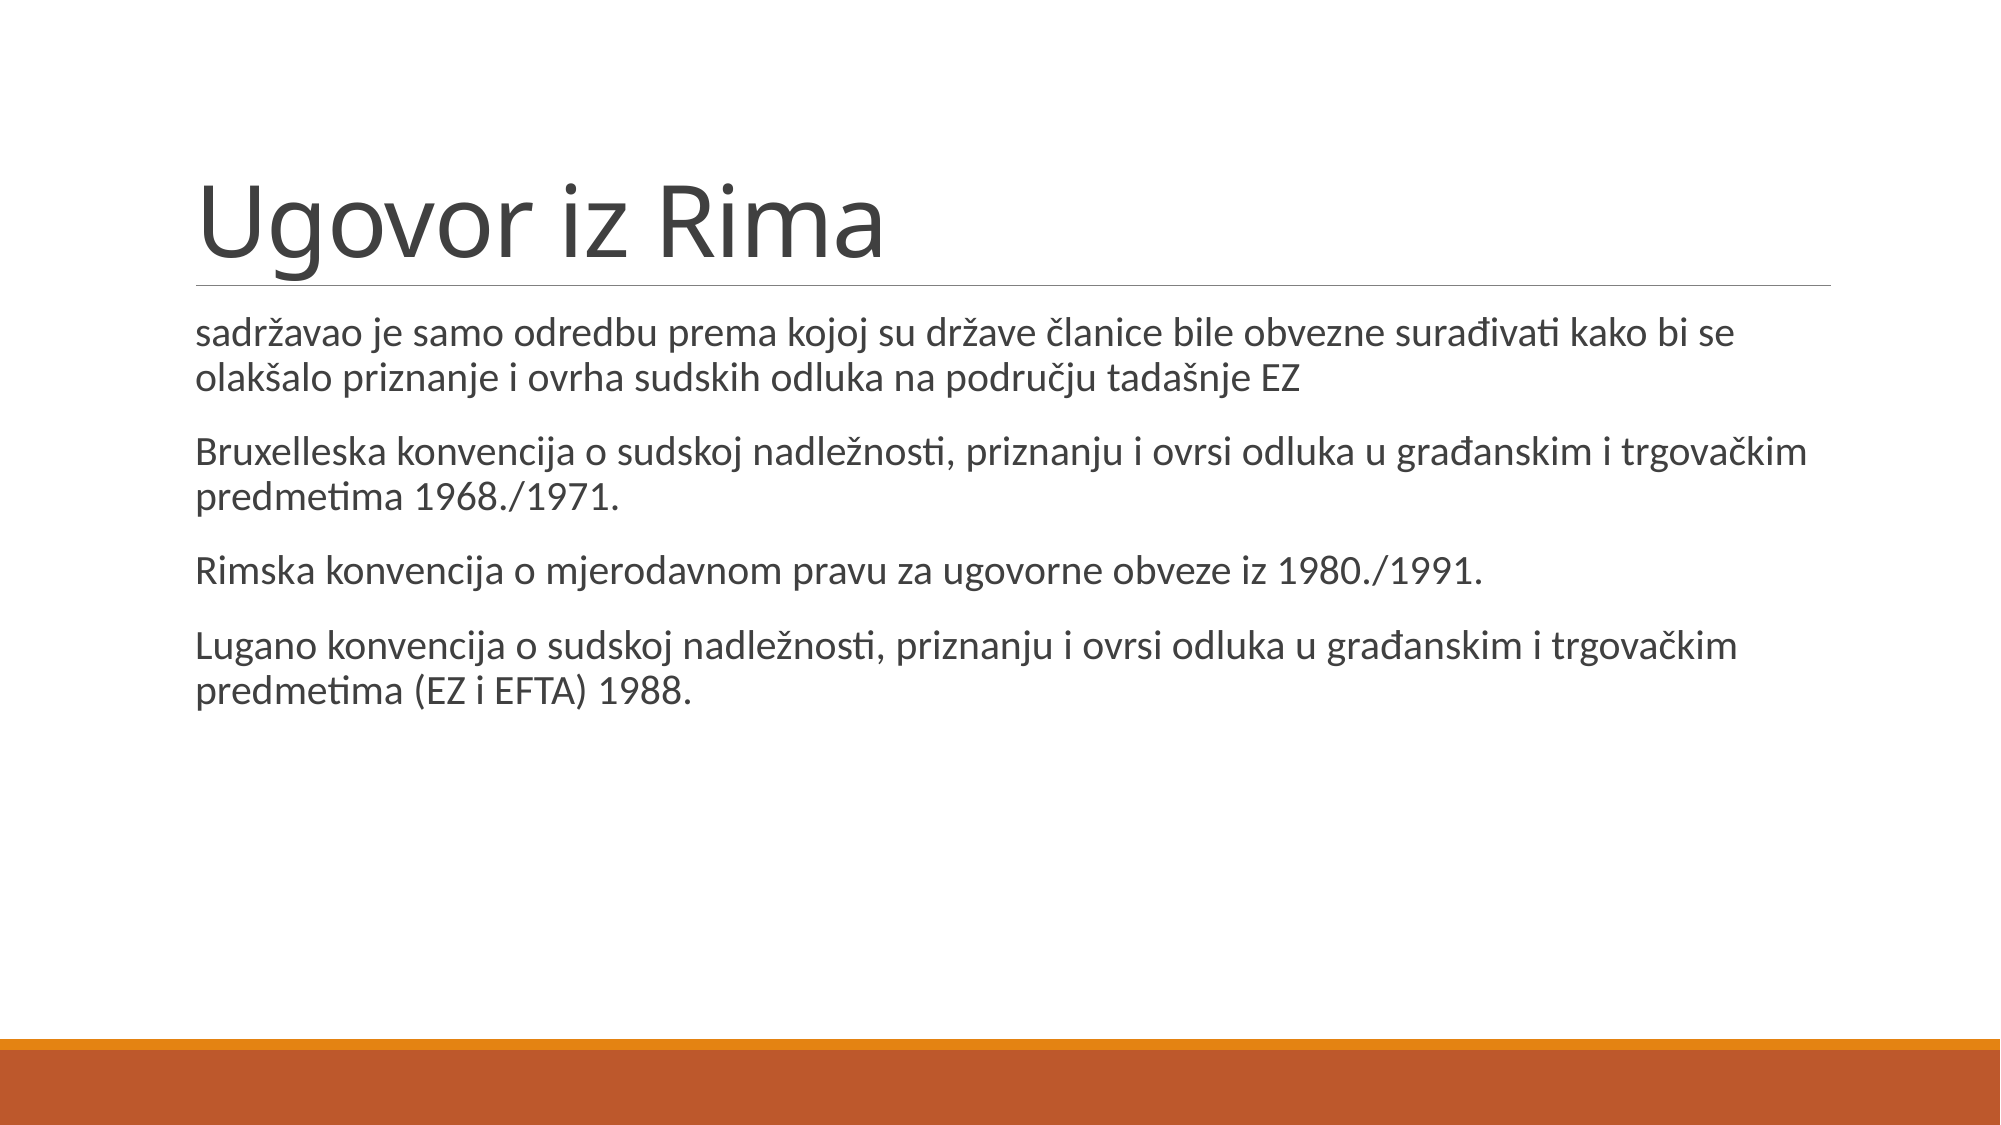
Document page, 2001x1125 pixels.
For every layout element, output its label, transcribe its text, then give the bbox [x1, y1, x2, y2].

list sadržavao je samo odredbu prema kojoj su države članice bile obvezne surađivati kako bi se olakšalo priznanje i ovrha sudskih odluka na području tadašnje EZ Bruxelleska konvencija o sudskoj nadležnosti, priznanju i ovrsi odluka u građanskim i trgovačkim predmetima 1968./1971. Rimska konvencija o mjerodavnom pravu za ugovorne obveze iz 1980./1991. Lugano konvencija o sudskoj nadležnosti, priznanju i ovrsi odluka u građanskim i trgovačkim predmetima (EZ i EFTA) 1988. [180, 302, 1830, 963]
title Ugovor iz Rima [180, 47, 1830, 285]
